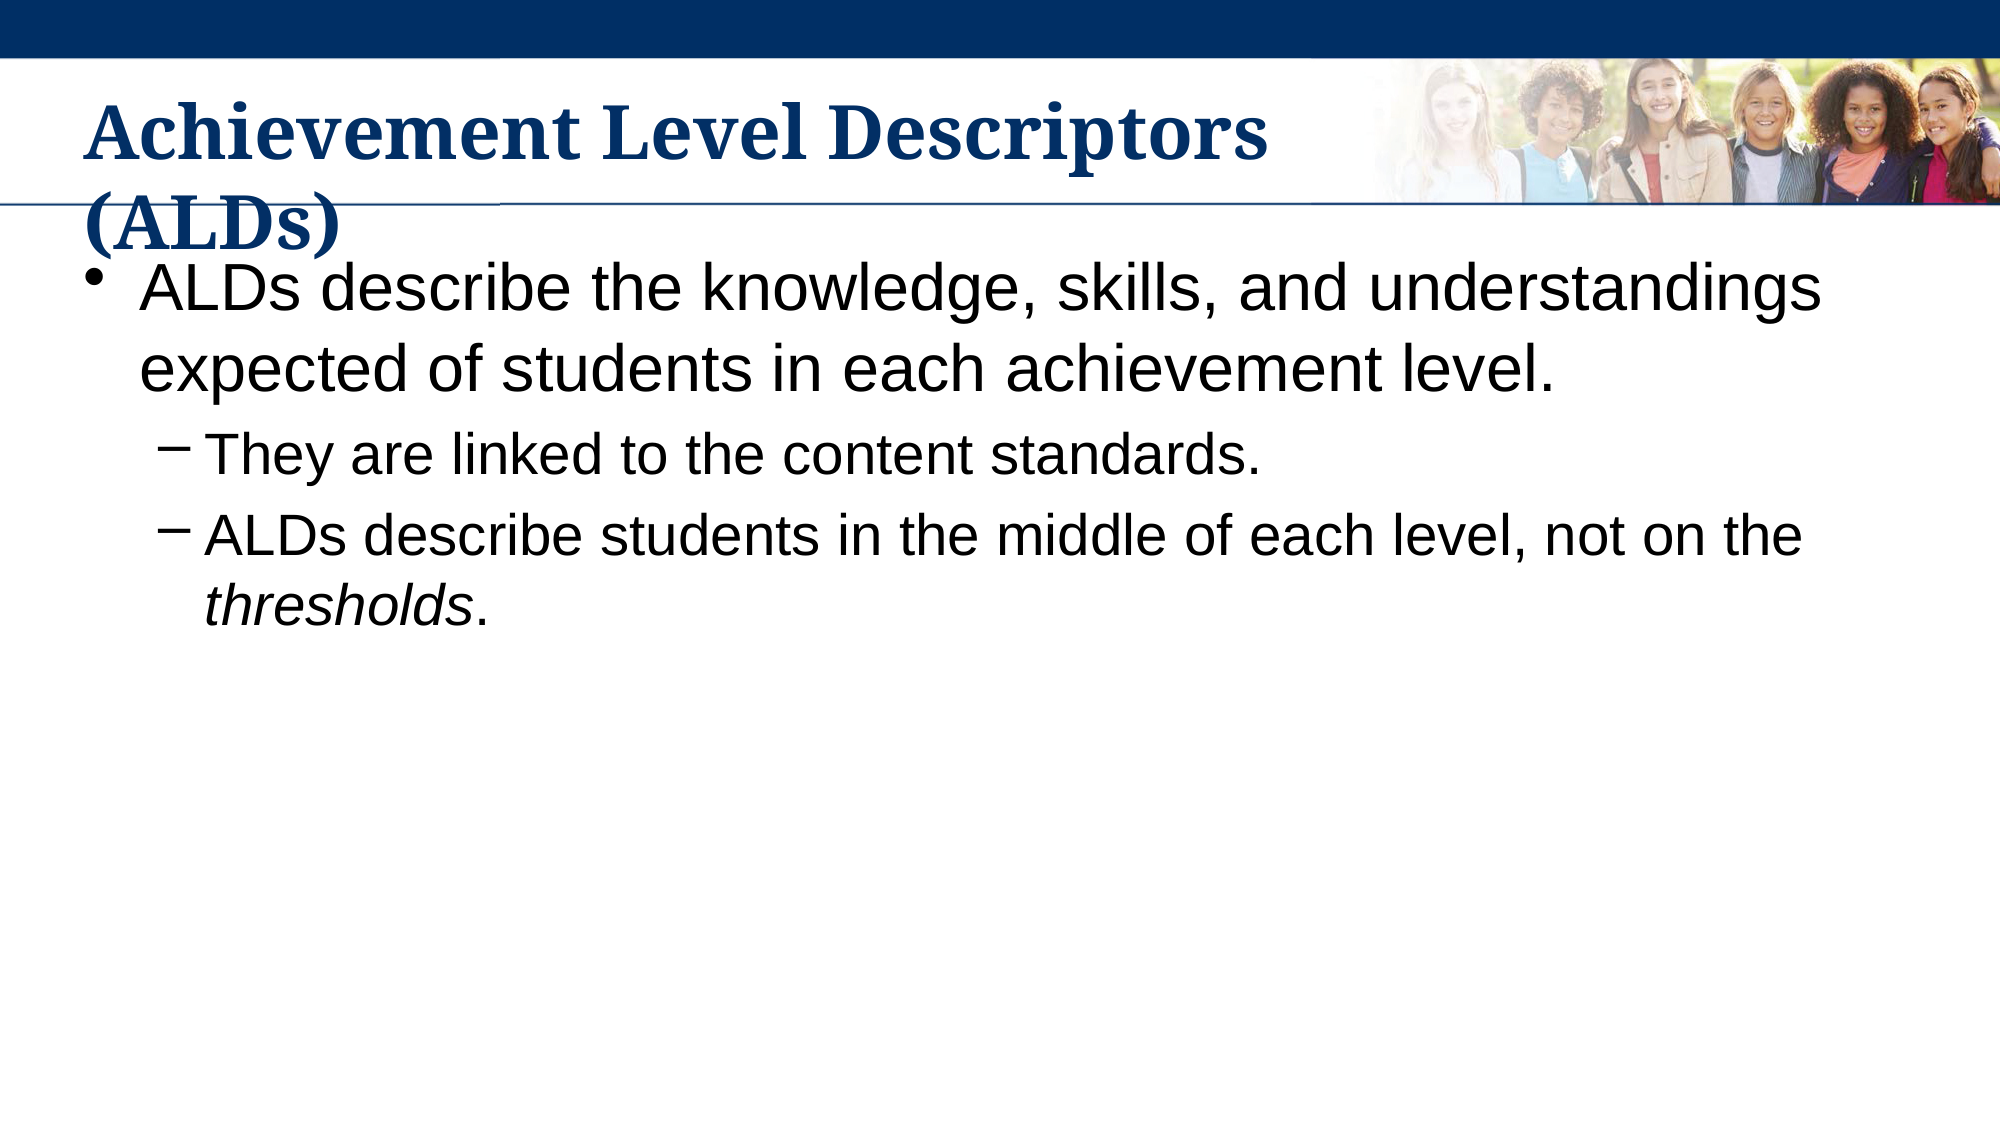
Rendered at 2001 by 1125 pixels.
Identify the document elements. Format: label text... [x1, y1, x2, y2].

list ALDs describe the knowledge, skills, and understandings expected of students in each achievement level. They are linked to the content standards. ALDs describe students in the middle of each level, not on the thresholds. [68, 236, 1920, 1022]
picture [0, 0, 2000, 1125]
title Achievement Level Descriptors (ALDs) [68, 77, 1483, 190]
